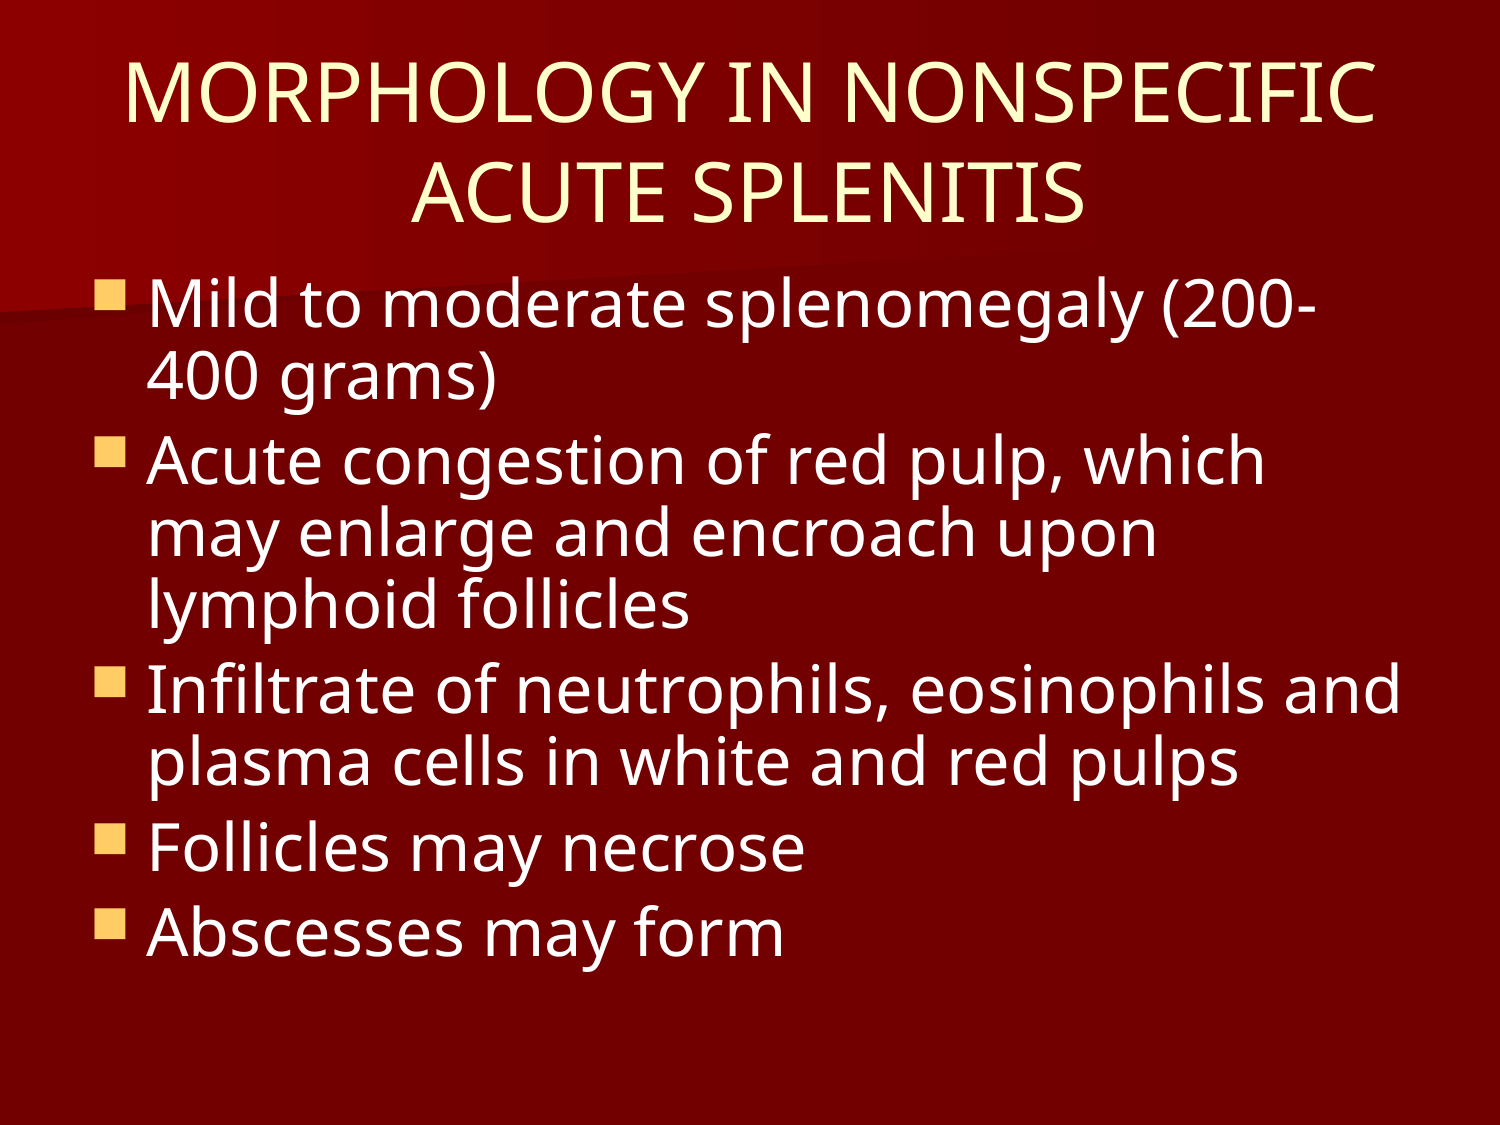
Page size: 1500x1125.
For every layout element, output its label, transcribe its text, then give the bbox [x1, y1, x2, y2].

list Mild to moderate splenomegaly (200-400 grams) Acute congestion of red pulp, which may enlarge and encroach upon lymphoid follicles Infiltrate of neutrophils, eosinophils and plasma cells in white and red pulps Follicles may necrose Abscesses may form [74, 262, 1426, 1001]
title MORPHOLOGY IN NONSPECIFIC ACUTE SPLENITIS [74, 44, 1426, 233]
